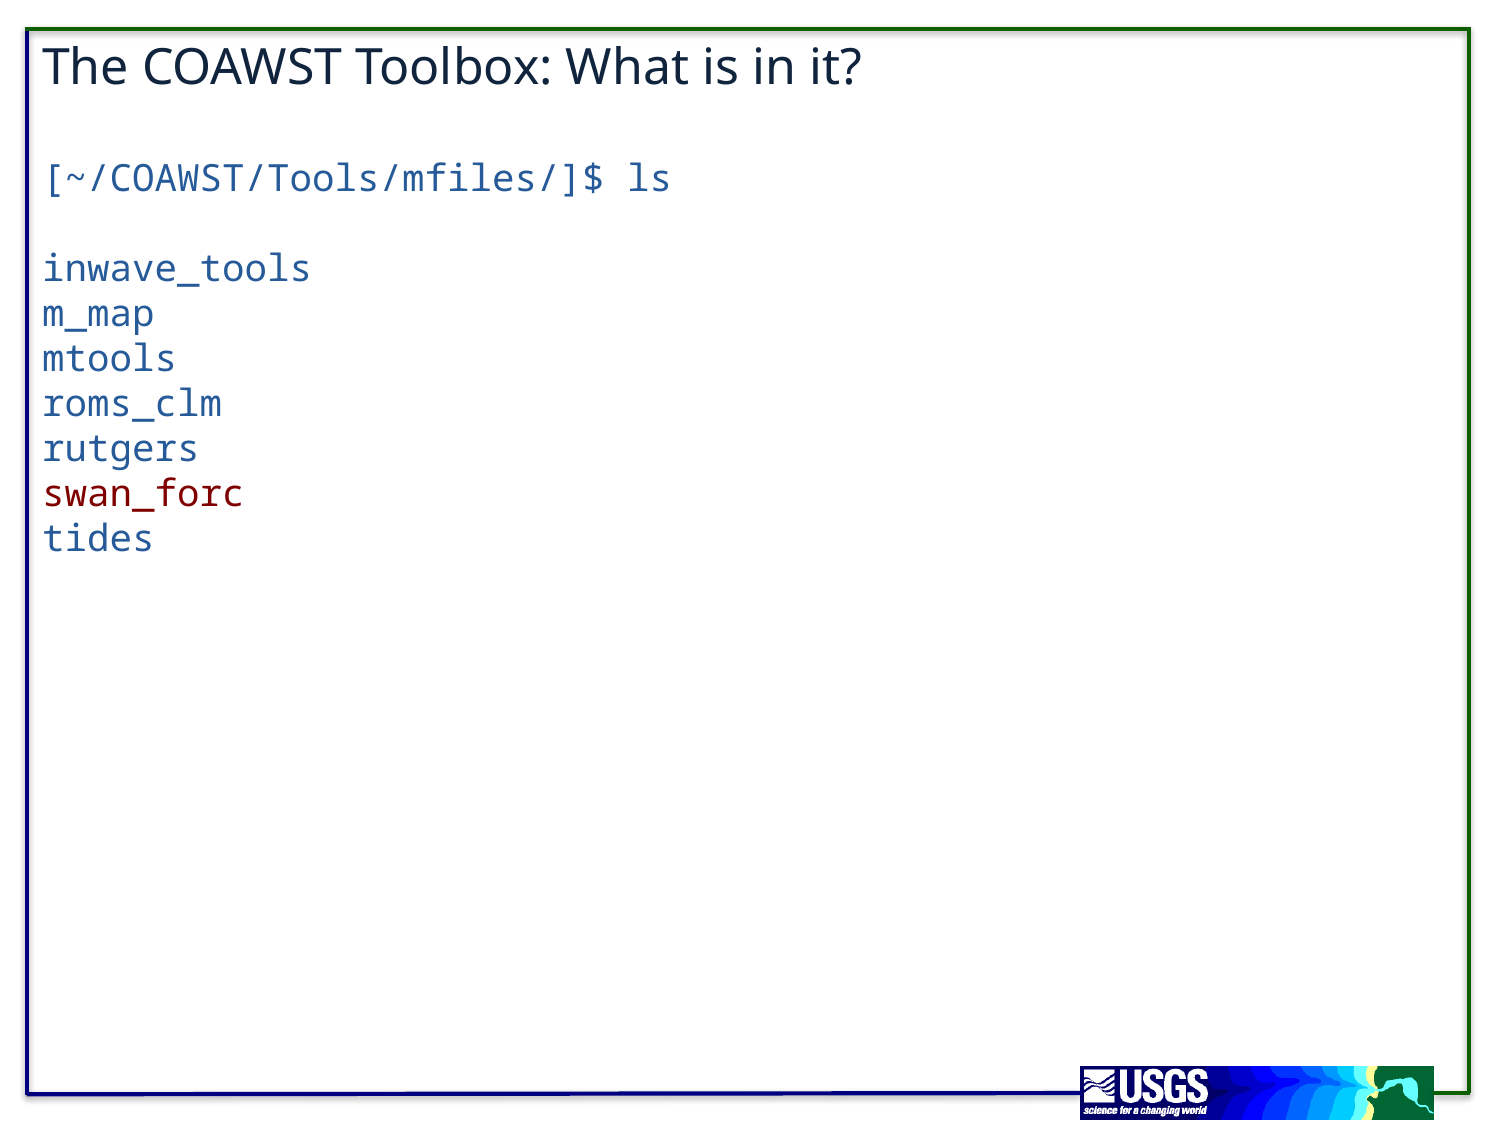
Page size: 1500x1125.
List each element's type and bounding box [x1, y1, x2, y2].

text_box [25, 26, 1471, 1120]
